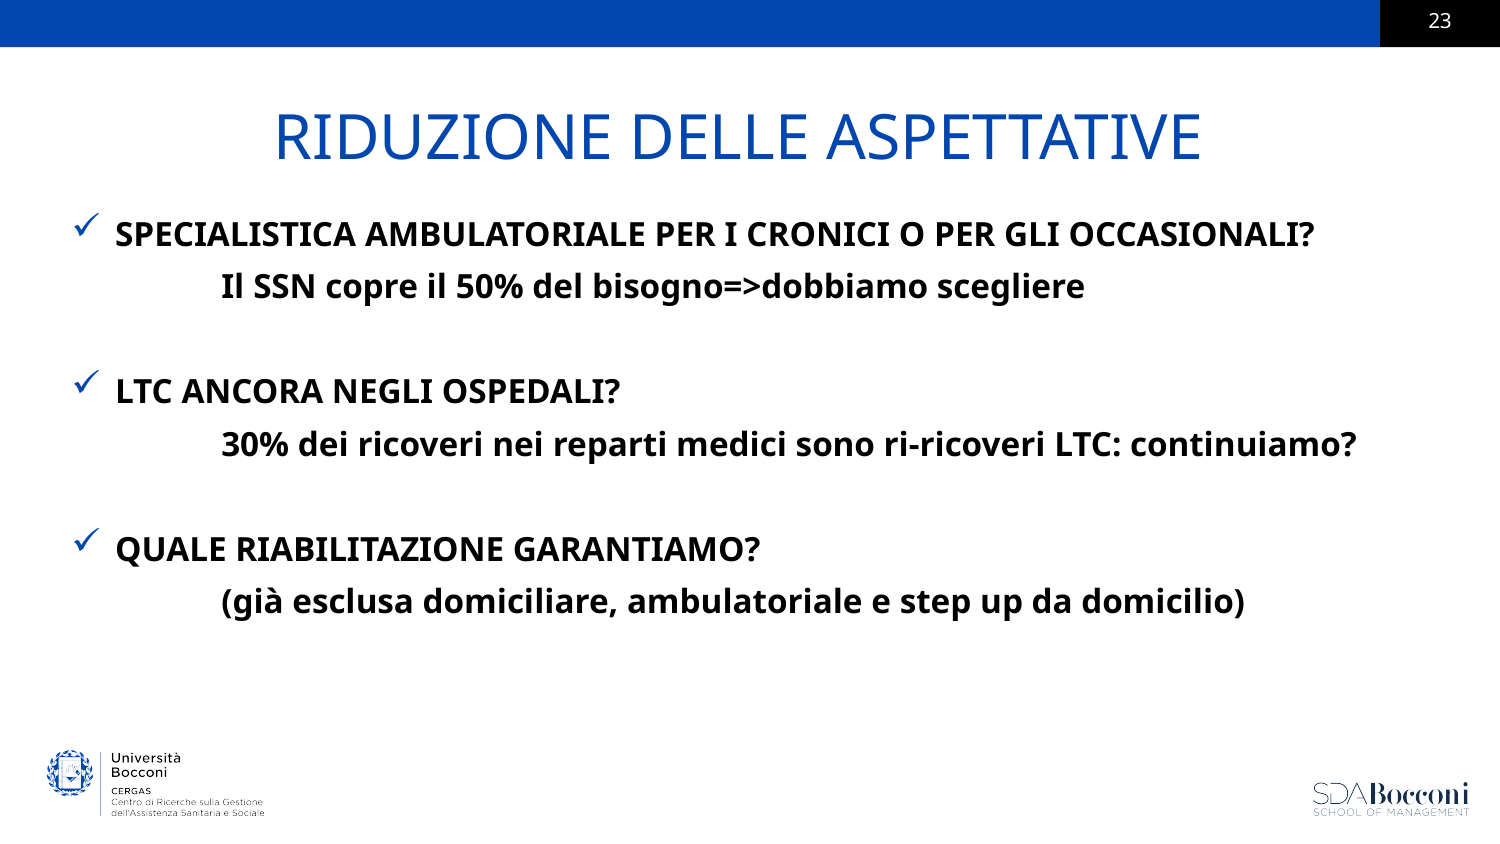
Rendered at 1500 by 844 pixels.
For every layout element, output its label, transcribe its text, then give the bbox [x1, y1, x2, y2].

list SPECIALISTICA AMBULATORIALE PER I CRONICI O PER GLI OCCASIONALI? Il SSN copre il 50% del bisogno=>dobbiamo scegliere LTC ANCORA NEGLI OSPEDALI? 30% dei ricoveri nei reparti medici sono ri-ricoveri LTC: continuiamo? QUALE RIABILITAZIONE GARANTIAMO? (già esclusa domiciliare, ambulatoriale e step up da domicilio) [71, 213, 1361, 807]
picture [1313, 782, 1470, 816]
picture [22, 727, 289, 841]
title RIDUZIONE DELLE ASPETTATIVE [116, 95, 1361, 172]
